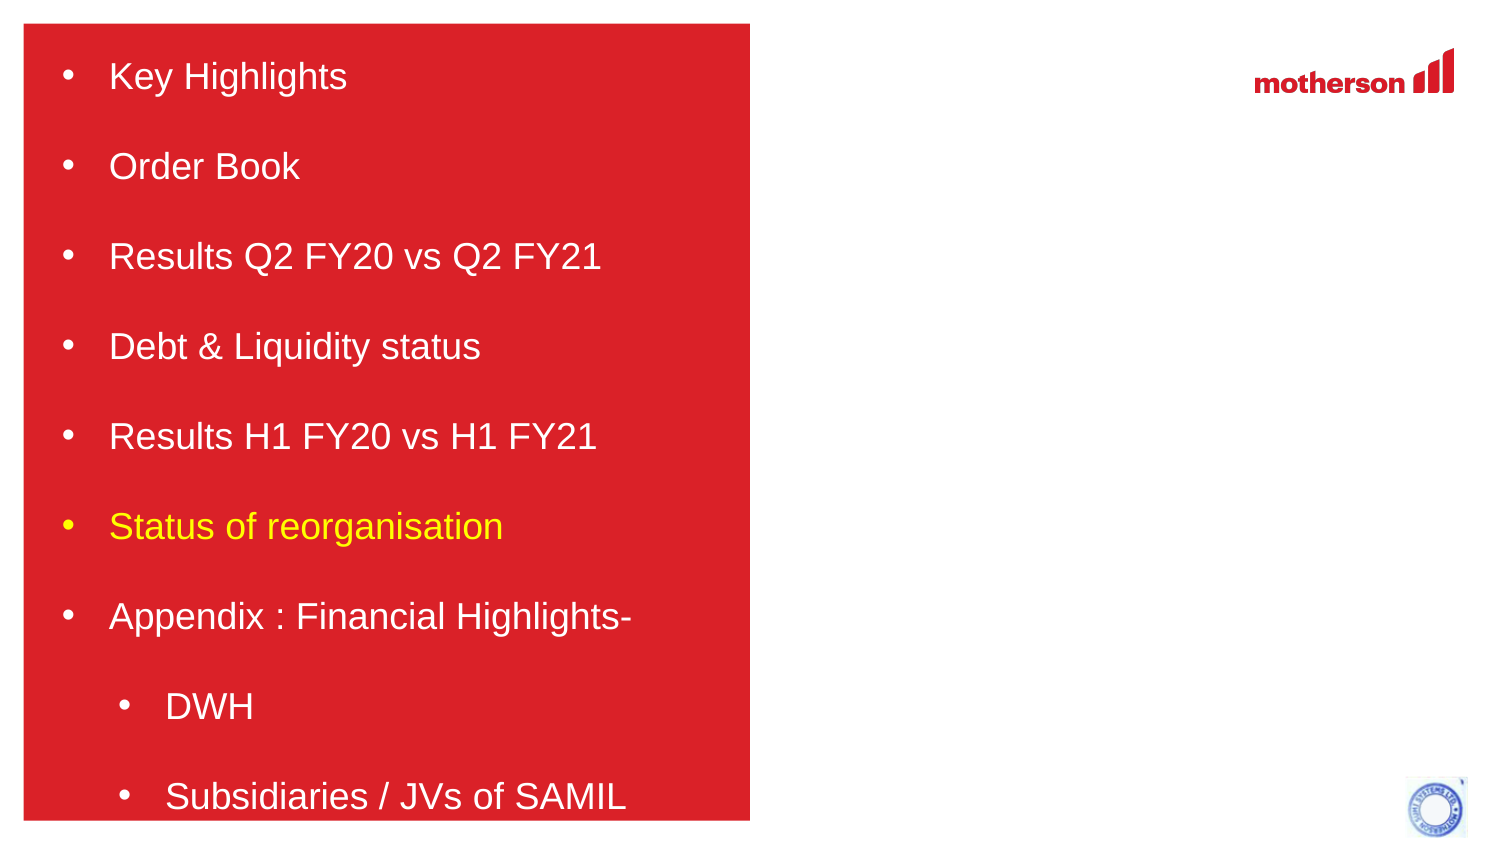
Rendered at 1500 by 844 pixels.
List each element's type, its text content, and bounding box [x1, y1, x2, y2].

picture [1255, 48, 1454, 93]
text_box Key Highlights Order Book Results Q2 FY20 vs Q2 FY21 Debt & Liquidity status Results H1 FY20 vs H1 FY21 Status of reorganisation Appendix : Financial Highlights- DWH Subsidiaries / JVs of SAMIL [47, 0, 717, 825]
picture [1405, 776, 1468, 838]
